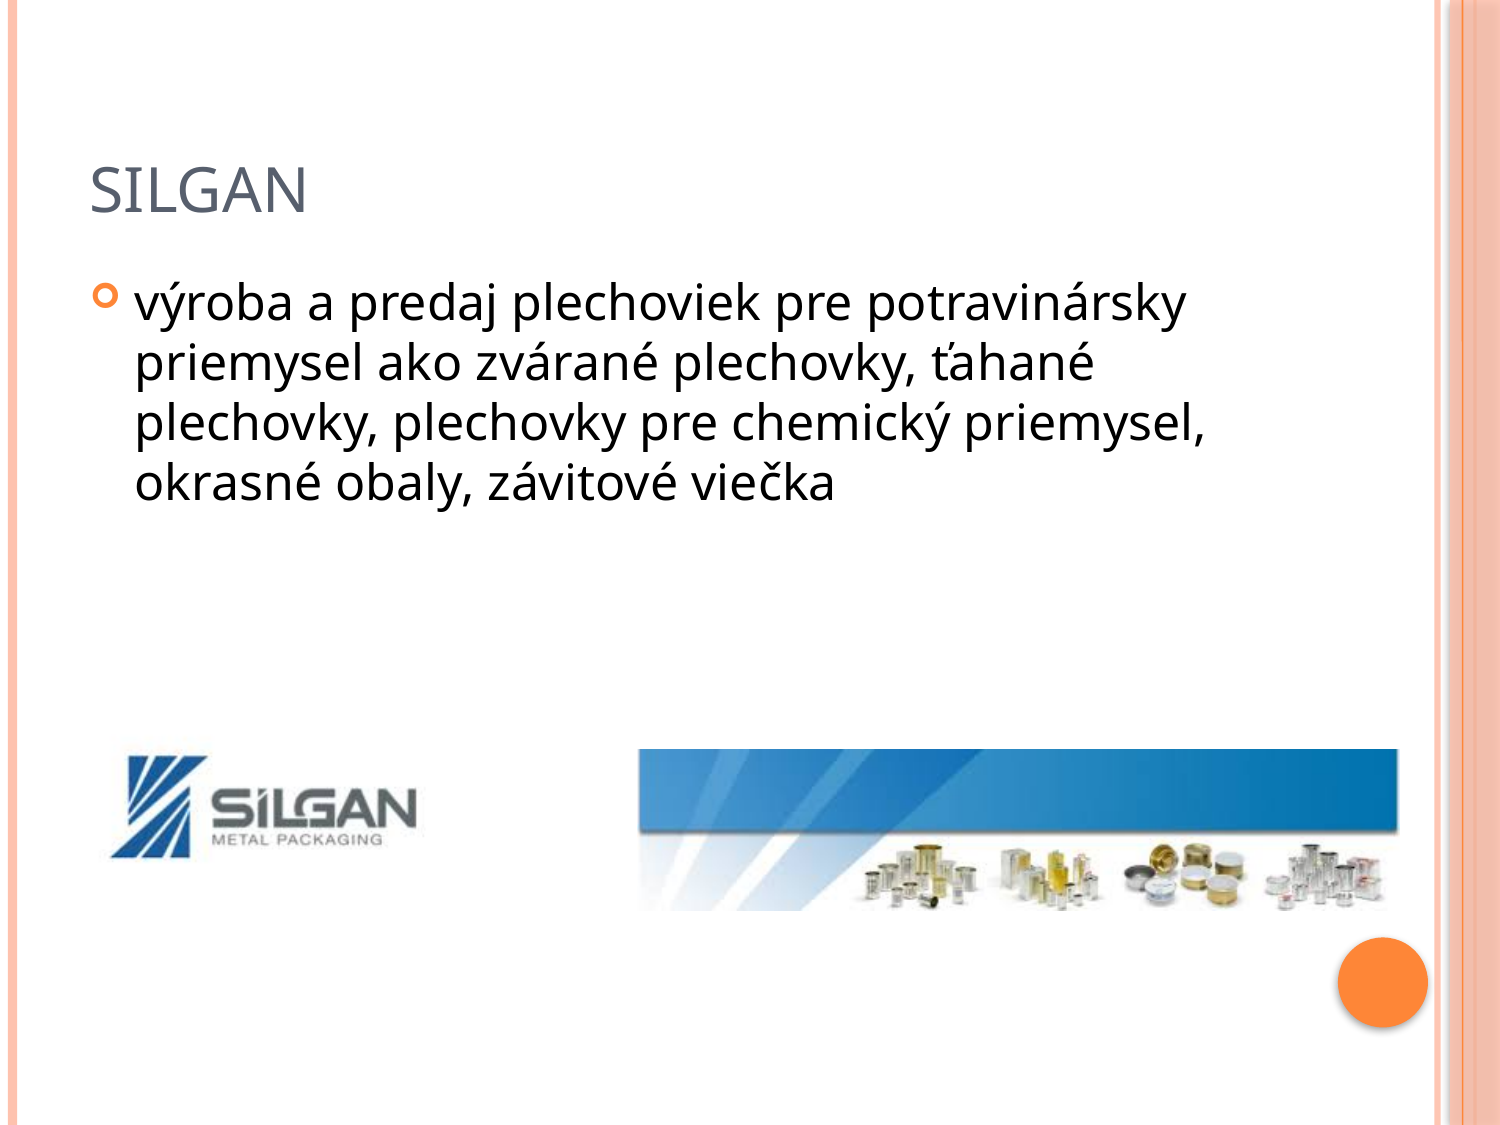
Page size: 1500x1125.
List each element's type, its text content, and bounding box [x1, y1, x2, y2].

picture [636, 749, 1401, 912]
picture [86, 636, 440, 990]
list výroba a predaj plechoviek pre potravinársky priemysel ako zvárané plechovky, ťahané plechovky, plechovky pre chemický priemysel, okrasné obaly, závitové viečka [75, 262, 1300, 1062]
title Silgan [75, 45, 1300, 233]
